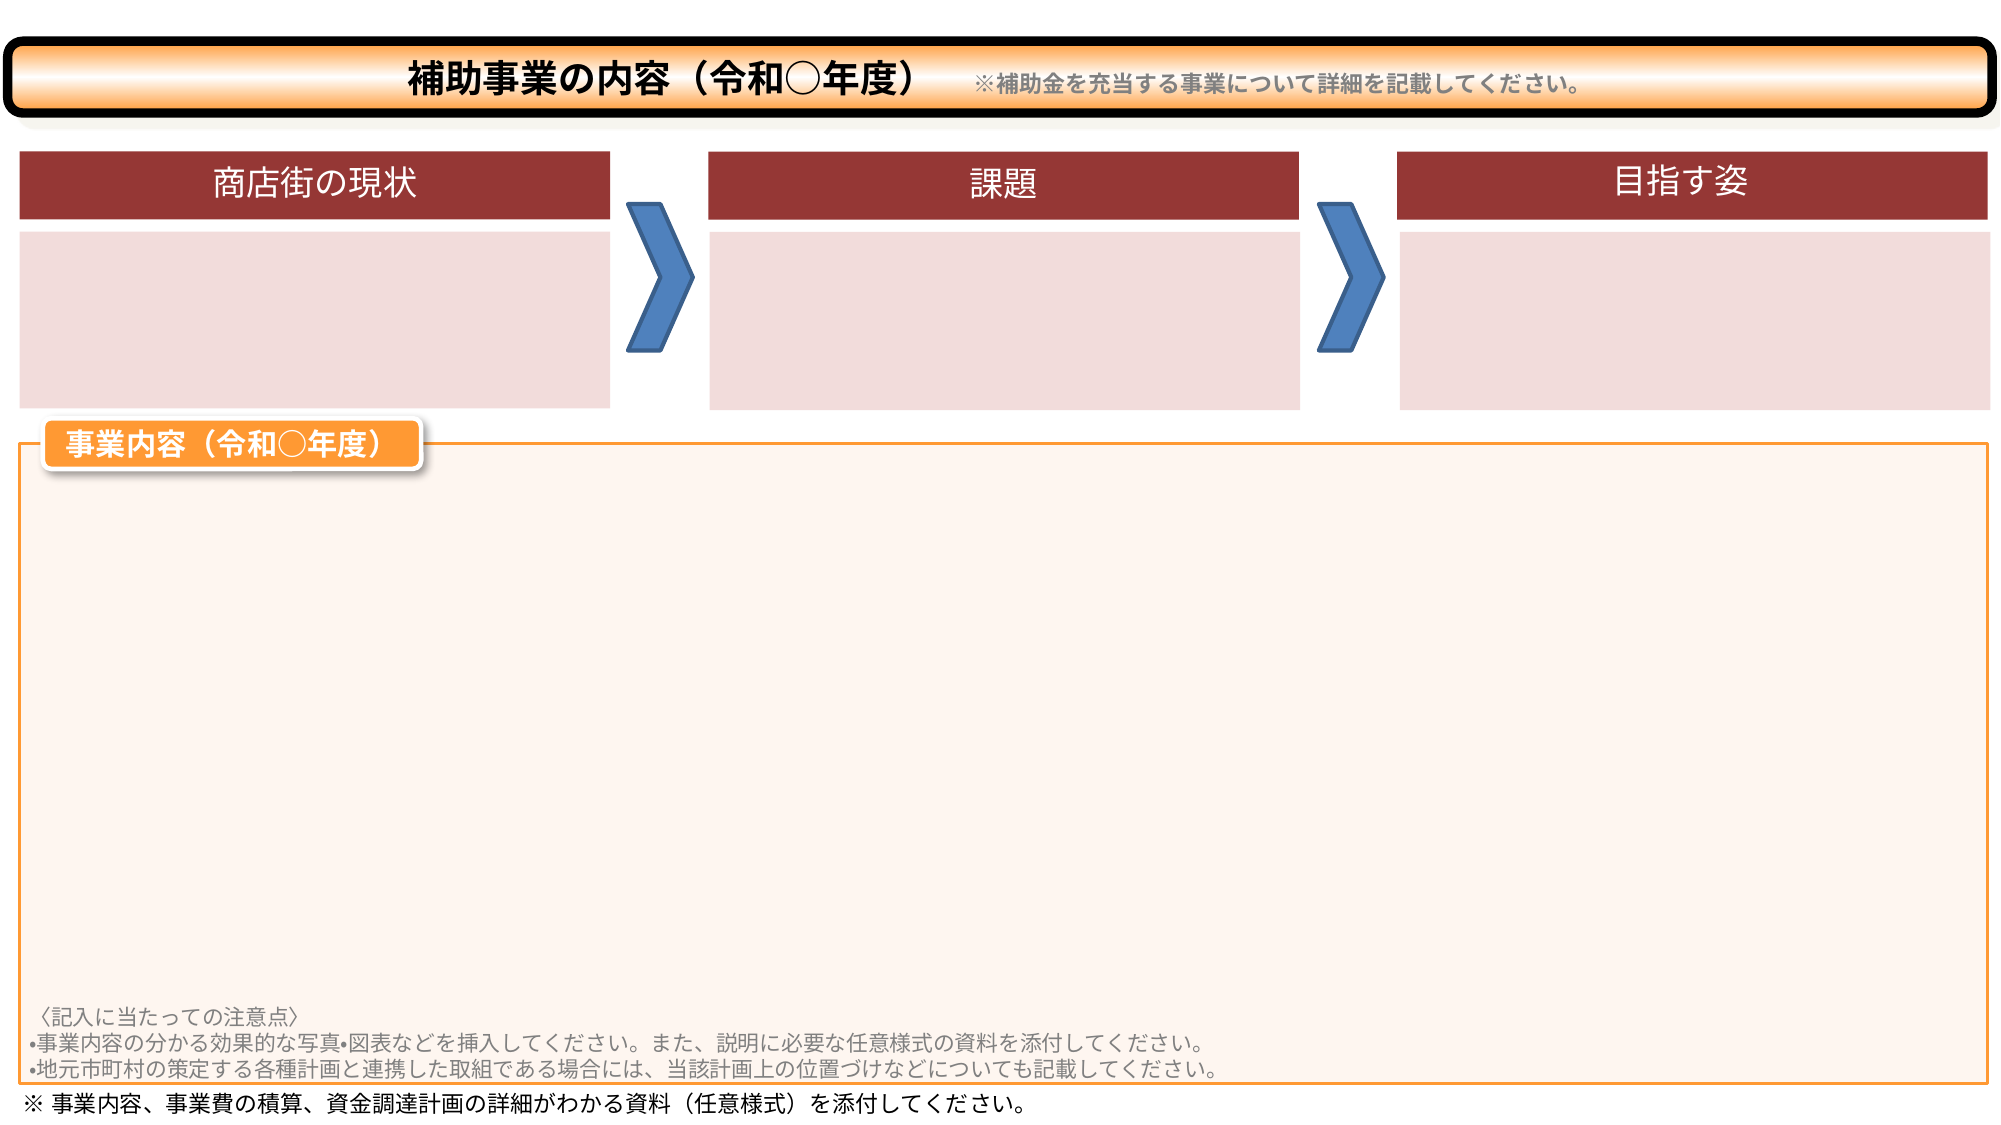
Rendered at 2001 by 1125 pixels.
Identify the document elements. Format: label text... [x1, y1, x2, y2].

text_box [626, 201, 695, 353]
text_box 課題 [708, 151, 1299, 220]
text_box 事業内容（令和○年度） [39, 415, 425, 473]
text_box ※事業内容、事業費の積算、資金調達計画の詳細がわかる資料（任意様式）を添付してください。 [7, 1082, 1426, 1125]
text_box [709, 231, 1301, 411]
text_box [1316, 201, 1386, 353]
text_box 商店街の現状 [19, 151, 611, 217]
text_box [19, 443, 1988, 1084]
text_box [19, 231, 611, 409]
text_box [18, 149, 612, 222]
text_box [1395, 149, 1990, 222]
text_box 補助事業の内容（令和○年度） ※補助金を充当する事業について詳細を記載してください。 [7, 41, 1993, 114]
text_box 目指す姿 [1385, 148, 1976, 217]
text_box 〈記入に当たっての注意点〉 ・事業内容の分かる効果的な写真・図表などを挿入してください。また、説明に必要な任意様式の資料を添付してください。 ・地元市町村の策定する各種計画と連携した取組である場合には、当該計画上の位置づけなどについても記載してください。 [21, 995, 1266, 1082]
text_box [1399, 231, 1991, 411]
